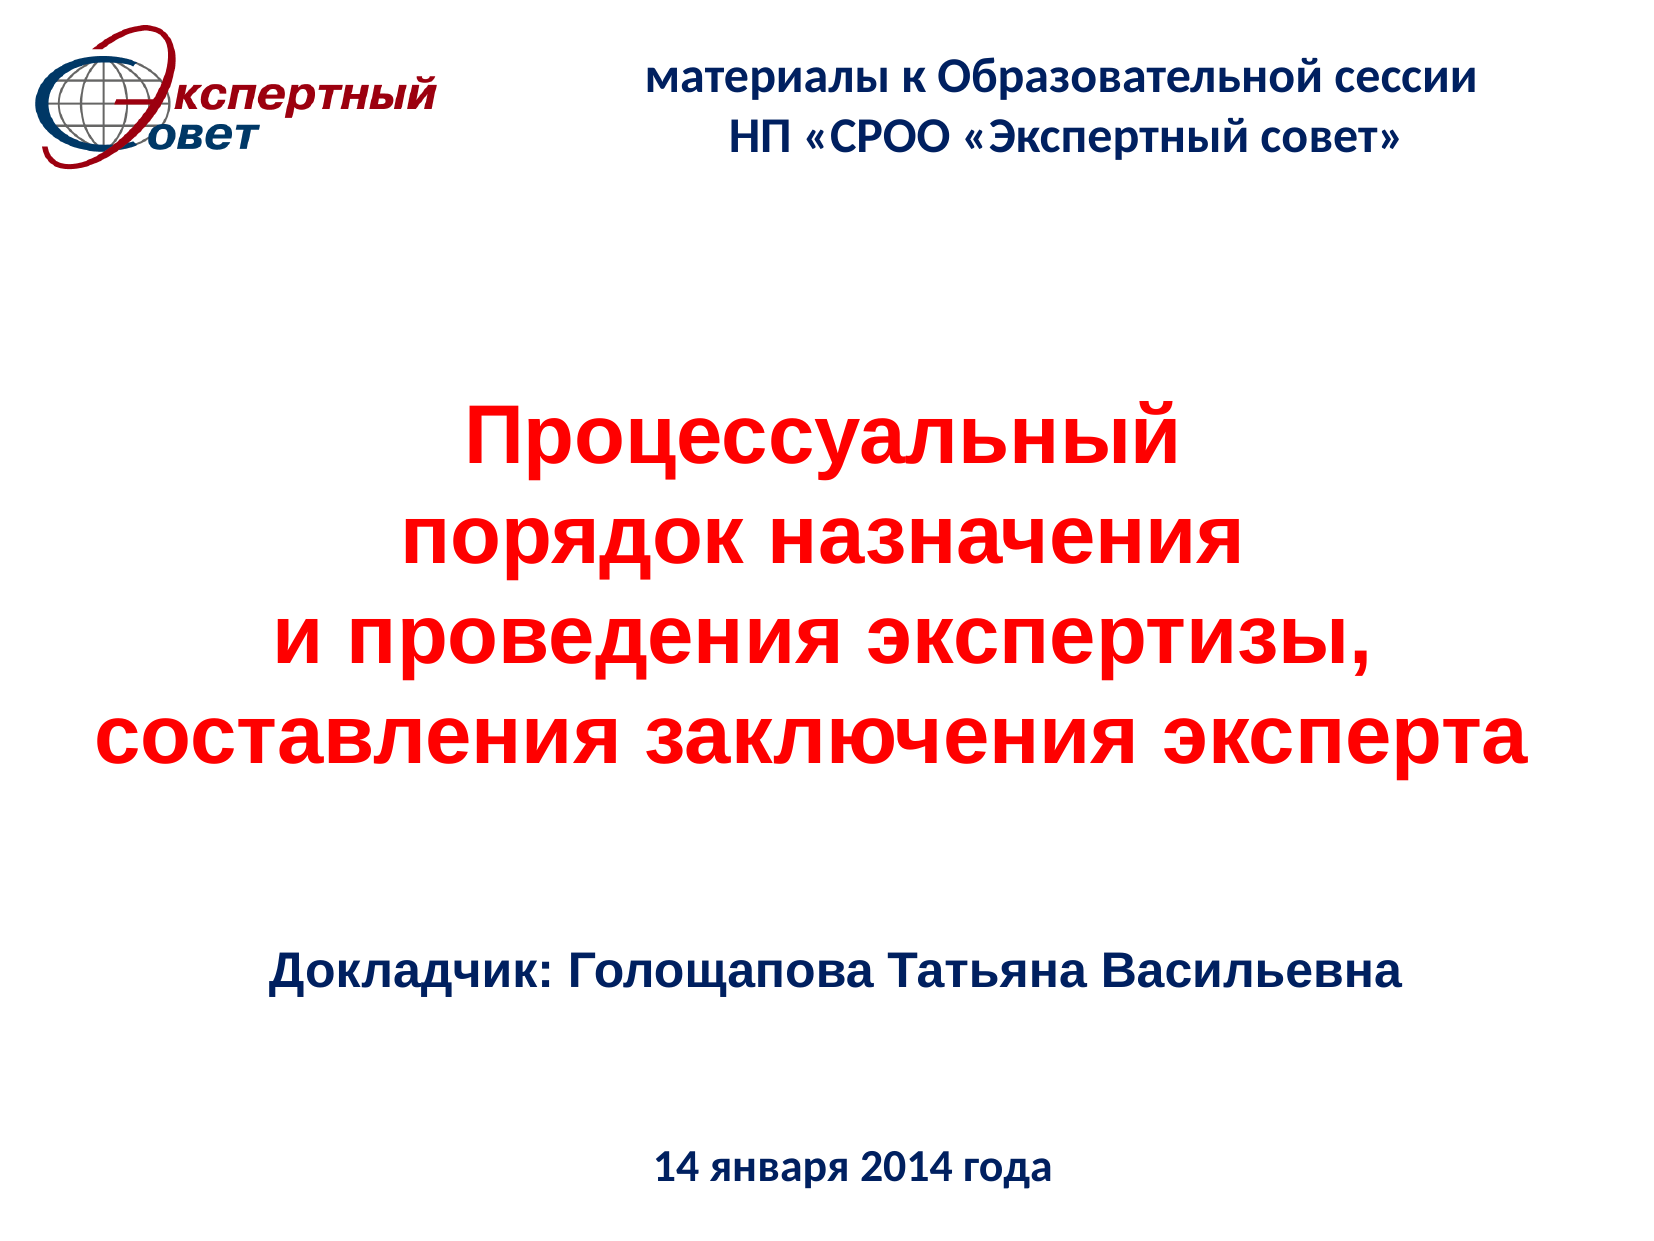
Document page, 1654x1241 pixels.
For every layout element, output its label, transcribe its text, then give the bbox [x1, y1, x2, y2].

text_box Докладчик: Голощапова Татьяна Васильевна [5, 892, 1654, 998]
title Процессуальный порядок назначения и проведения экспертизы, составления заключения эксперта [0, 376, 1654, 880]
picture [2, 0, 470, 206]
text_box 14 января 2014 года [592, 1092, 1114, 1234]
text_box материалы к Образовательной сессии НП «СРОО «Экспертный совет» [474, 36, 1654, 170]
